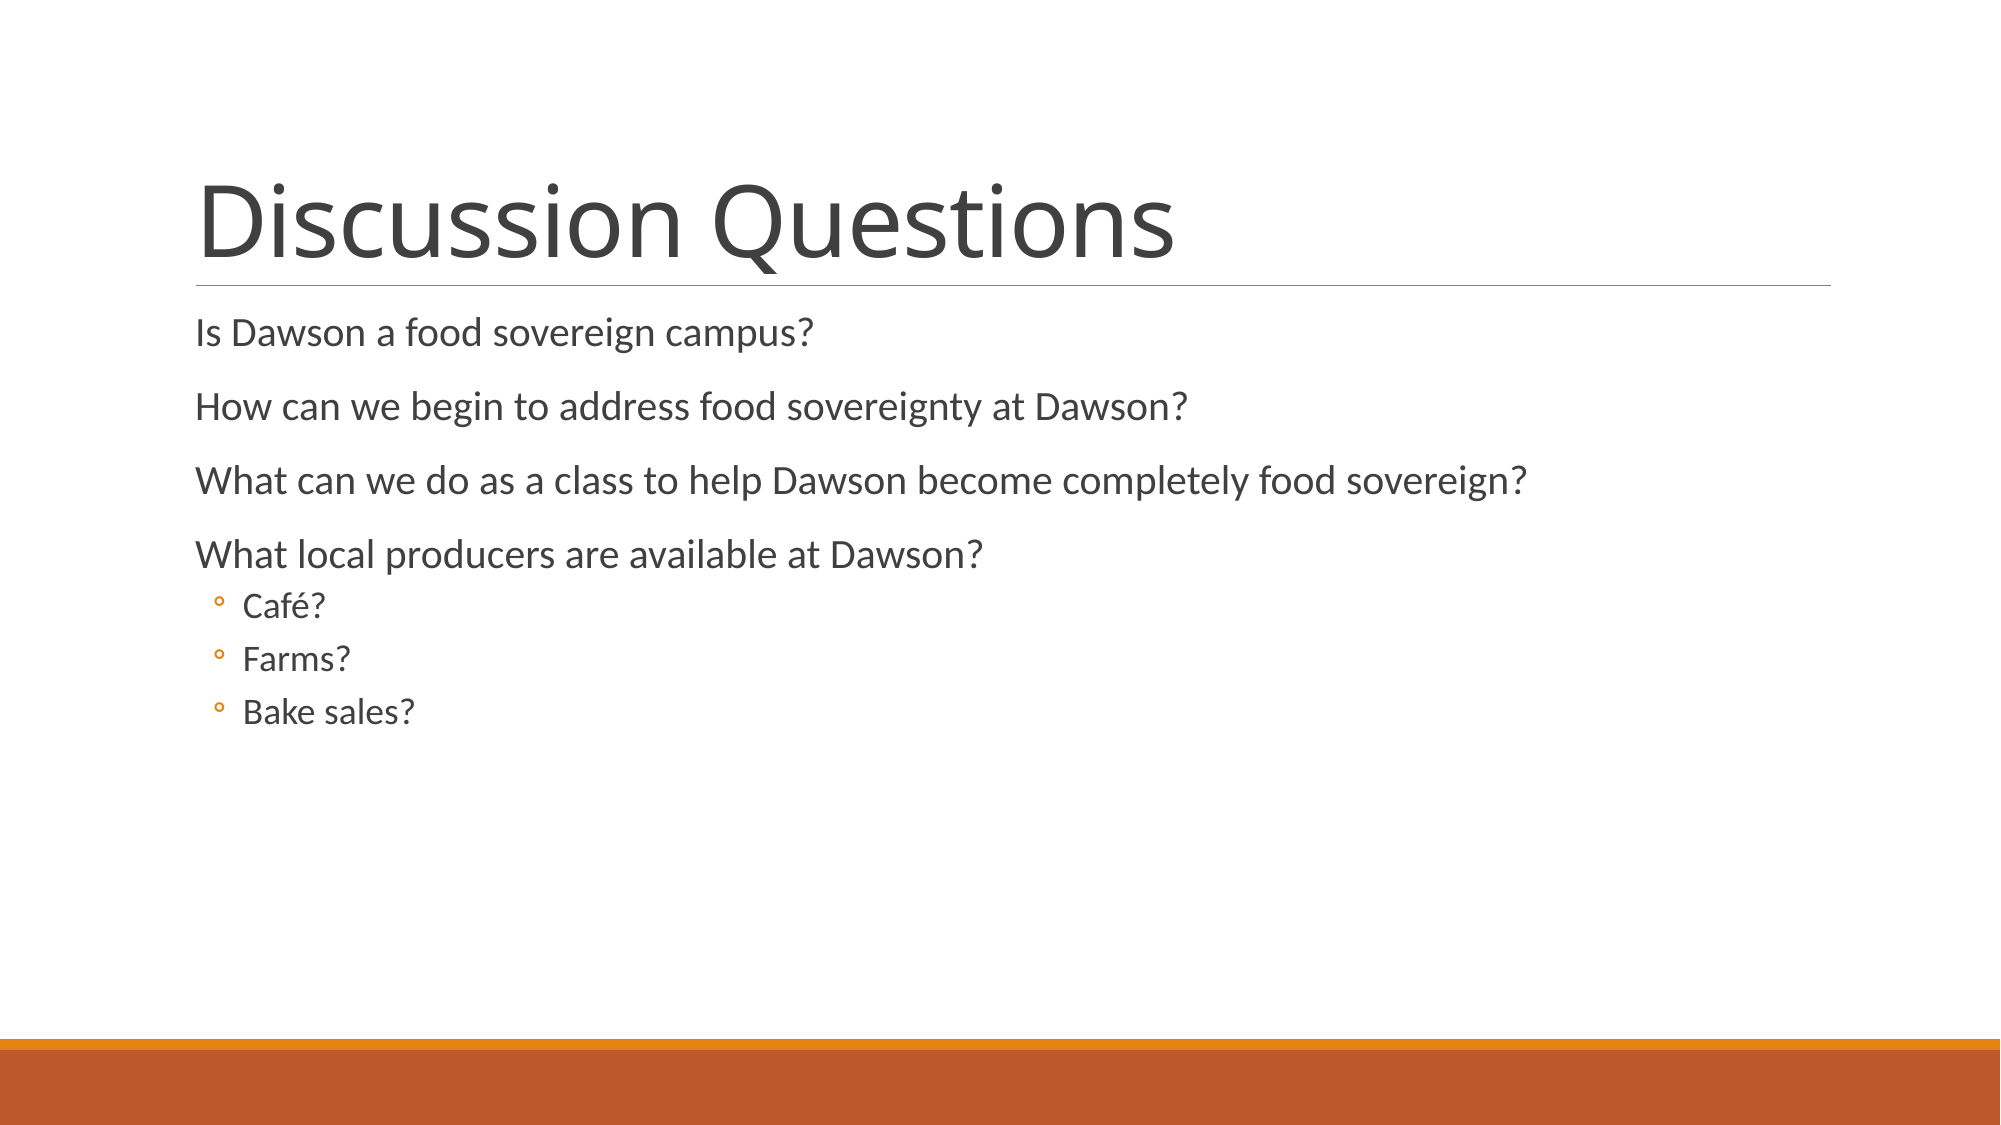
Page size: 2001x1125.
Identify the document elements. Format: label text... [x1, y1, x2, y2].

list Is Dawson a food sovereign campus? How can we begin to address food sovereignty at Dawson? What can we do as a class to help Dawson become completely food sovereign? What local producers are available at Dawson? Café? Farms? Bake sales? [180, 302, 1830, 963]
title Discussion Questions [180, 47, 1830, 285]
